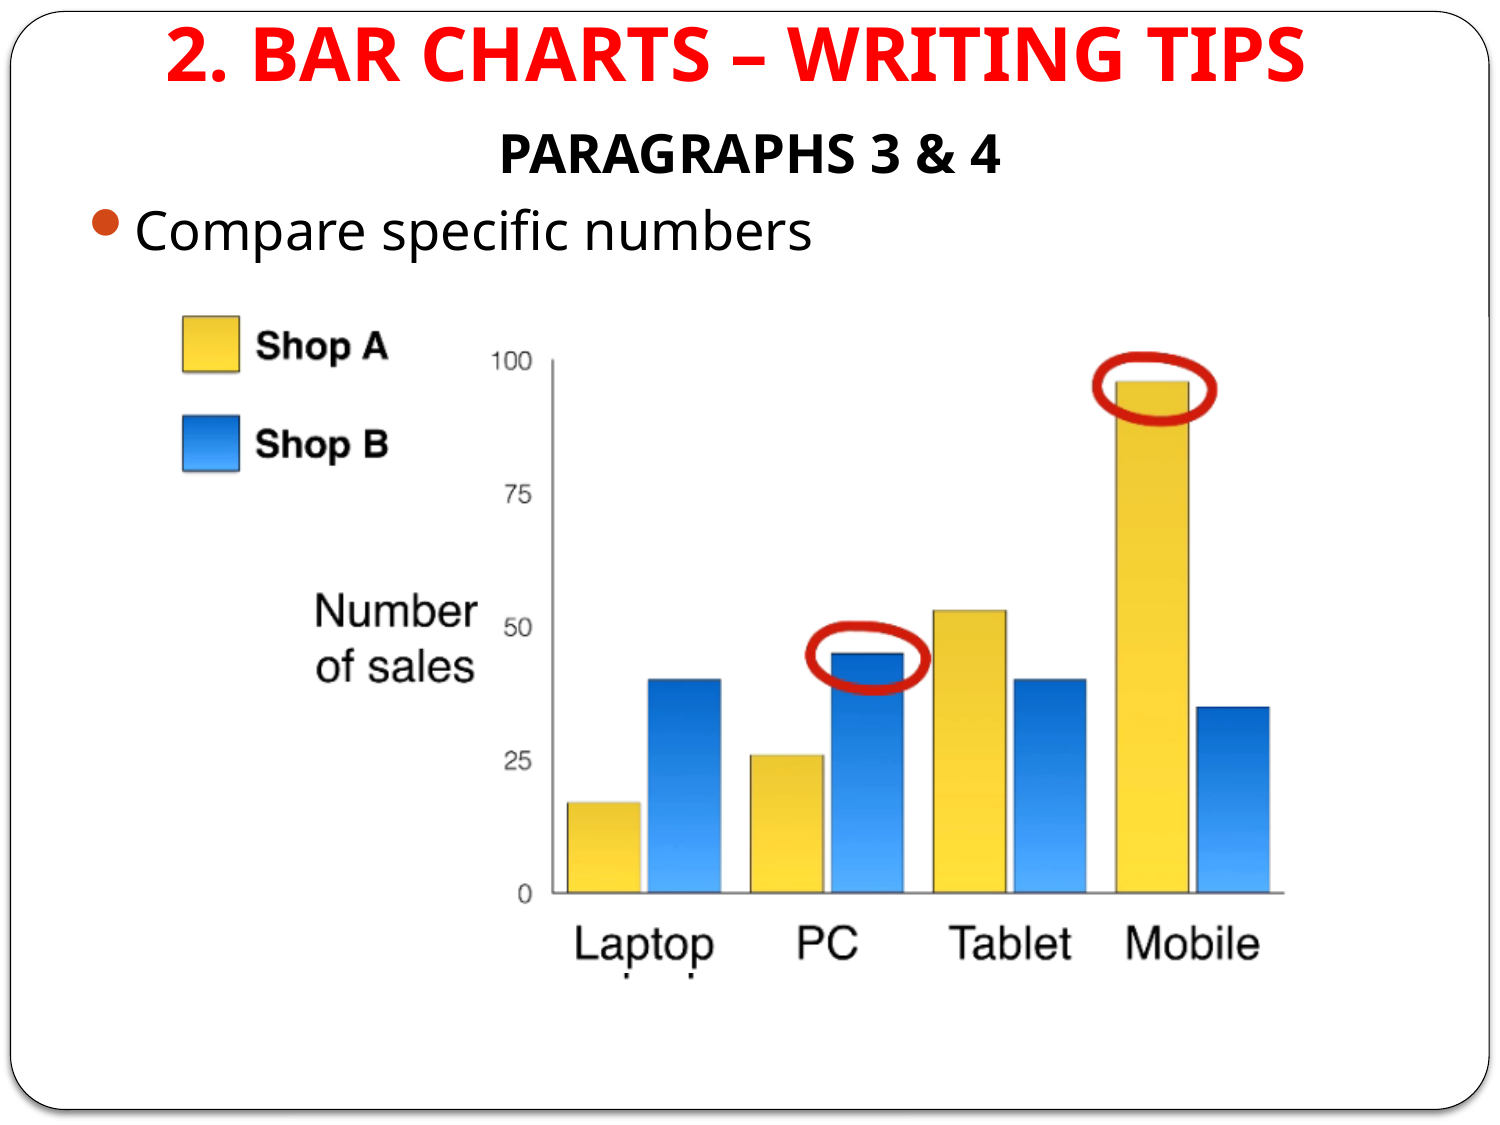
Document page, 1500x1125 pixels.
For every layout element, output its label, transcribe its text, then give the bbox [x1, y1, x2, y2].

list PARAGRAPHS 3 & 4 Compare specific numbers [73, 111, 1427, 988]
picture [148, 286, 1348, 1000]
text_box 2. BAR CHARTS – WRITING TIPS [48, 0, 1425, 112]
